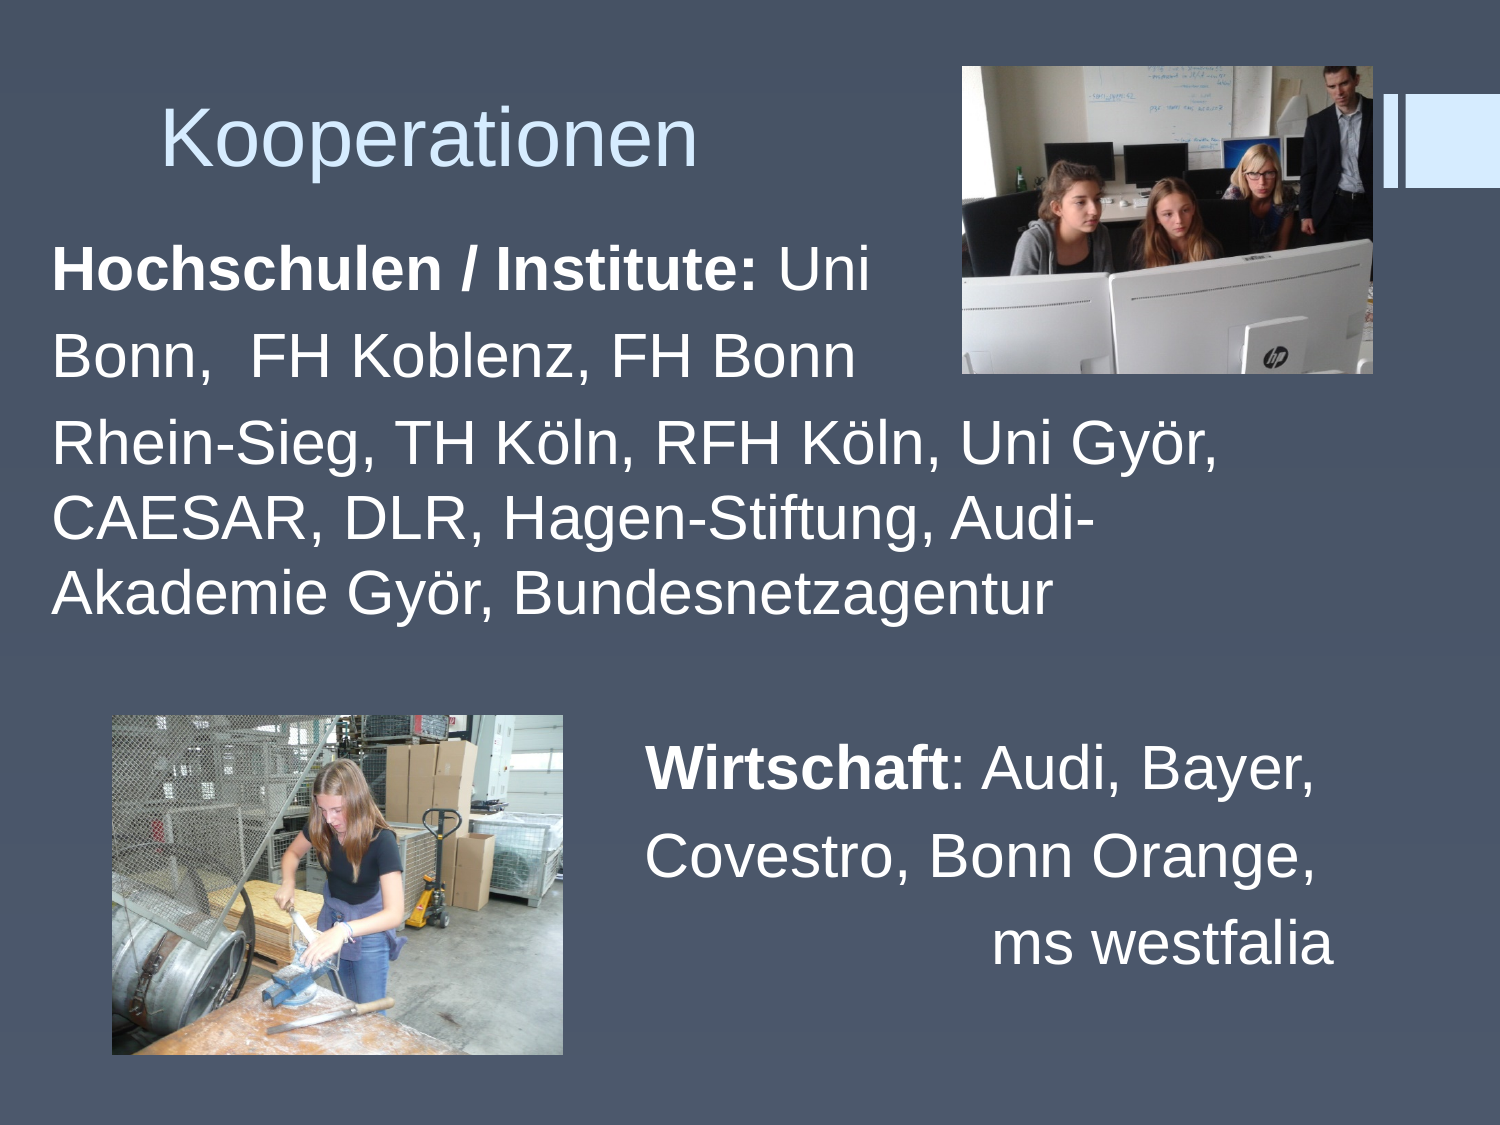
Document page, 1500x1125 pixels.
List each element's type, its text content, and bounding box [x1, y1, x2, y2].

list Hochschulen / Institute: Uni Bonn, FH Koblenz, FH Bonn Rhein-Sieg, TH Köln, RFH Köln, Uni Györ, CAESAR, DLR, Hagen-Stiftung, Audi-Akademie Györ, Bundesnetzagentur Wirtschaft: Audi, Bayer, Covestro, Bonn Orange, ms westfalia [29, 219, 1350, 1035]
picture [962, 65, 1373, 374]
picture [111, 715, 564, 1055]
title Kooperationen [144, 1, 1345, 191]
